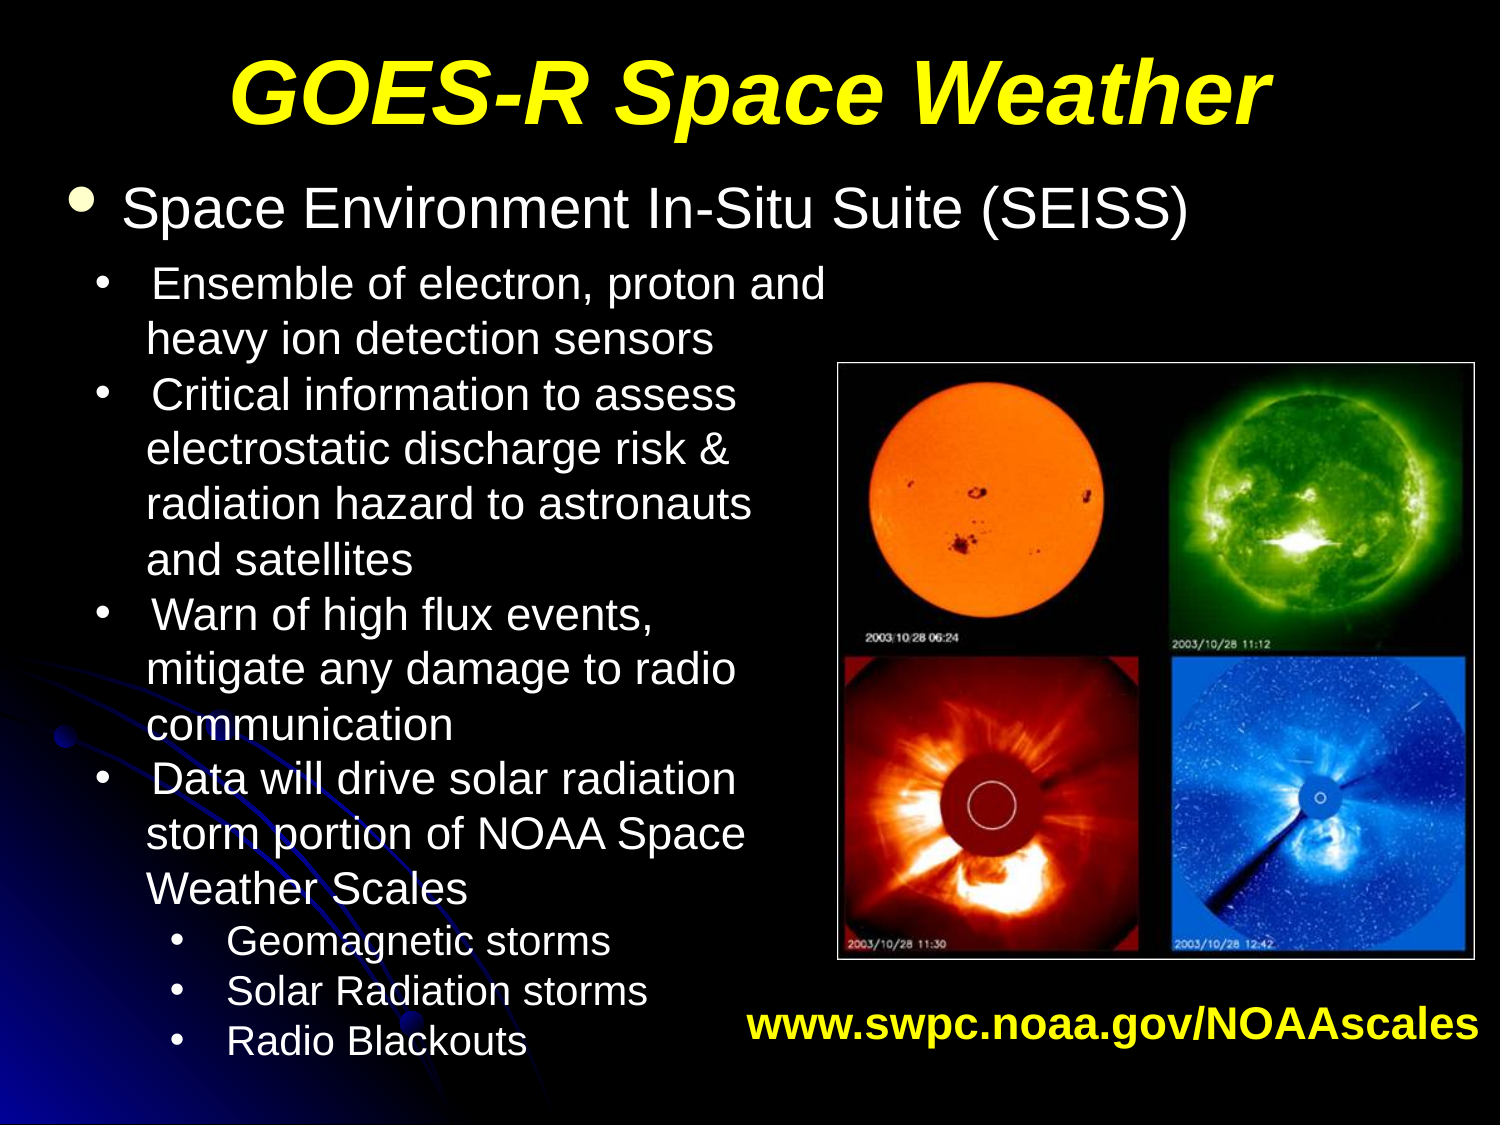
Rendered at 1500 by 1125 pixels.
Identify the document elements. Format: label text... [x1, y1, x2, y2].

text_box www.swpc.noaa.gov/NOAAscales [731, 986, 1496, 1057]
picture [837, 362, 1476, 961]
list Space Environment In-Situ Suite (SEISS) [49, 162, 1232, 263]
title GOES-R Space Weather [0, 24, 1500, 151]
text_box Ensemble of electron, proton and heavy ion detection sensors Critical information to assess electrostatic discharge risk & radiation hazard to astronauts and satellites Warn of high flux events, mitigate any damage to radio communication Data will drive solar radiation storm portion of NOAA Space Weather Scales Geomagnetic storms Solar Radiation storms Radio Blackouts [4, 246, 863, 1072]
